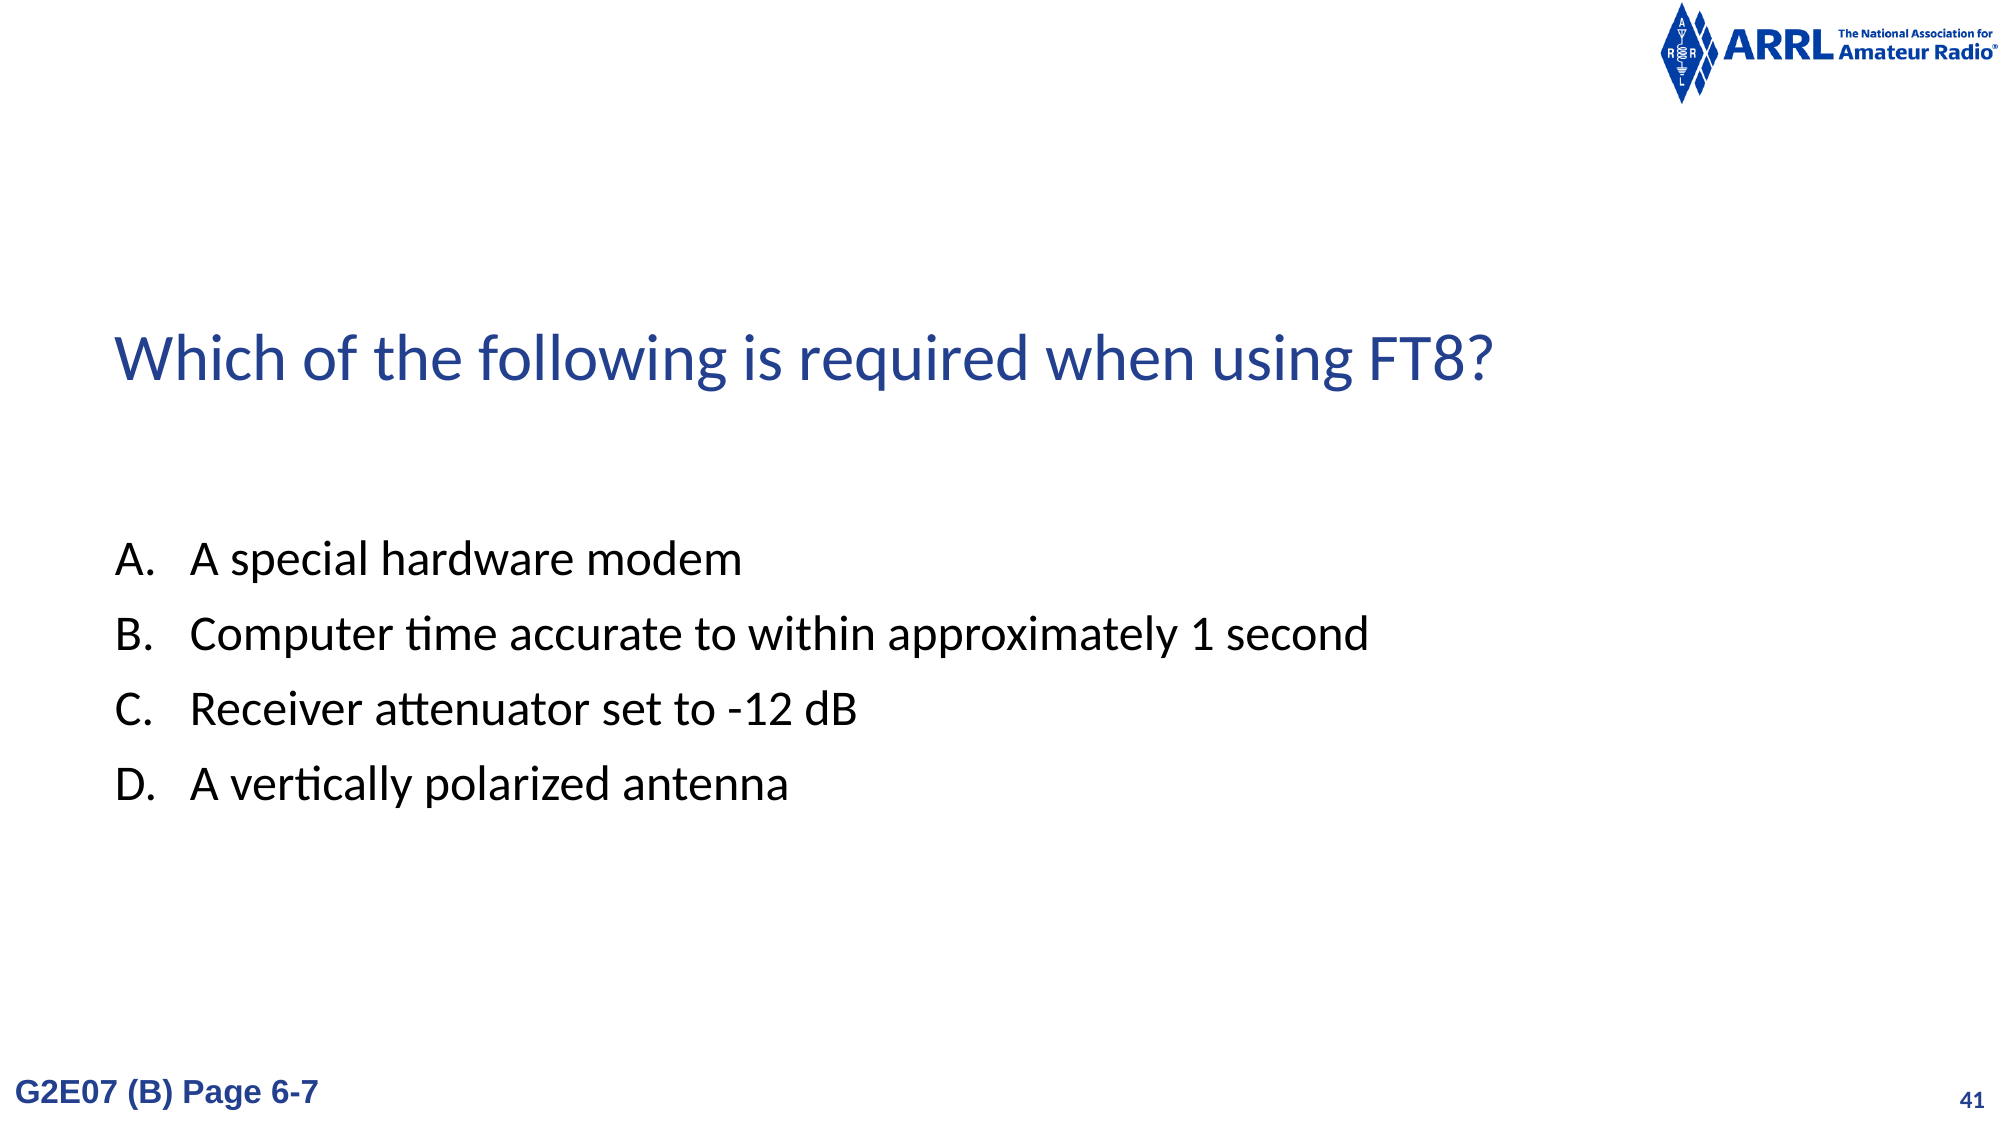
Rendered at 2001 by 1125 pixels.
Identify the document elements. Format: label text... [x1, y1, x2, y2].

text_box 41 [1875, 1076, 2000, 1121]
title Which of the following is required when using FT8? [99, 249, 1900, 468]
picture [1658, 0, 1999, 106]
list A special hardware modem Computer time accurate to within approximately 1 second Receiver attenuator set to -12 dB A vertically polarized antenna [99, 525, 1900, 1005]
text_box G2E07 (B) Page 6-7 [0, 1062, 1313, 1118]
